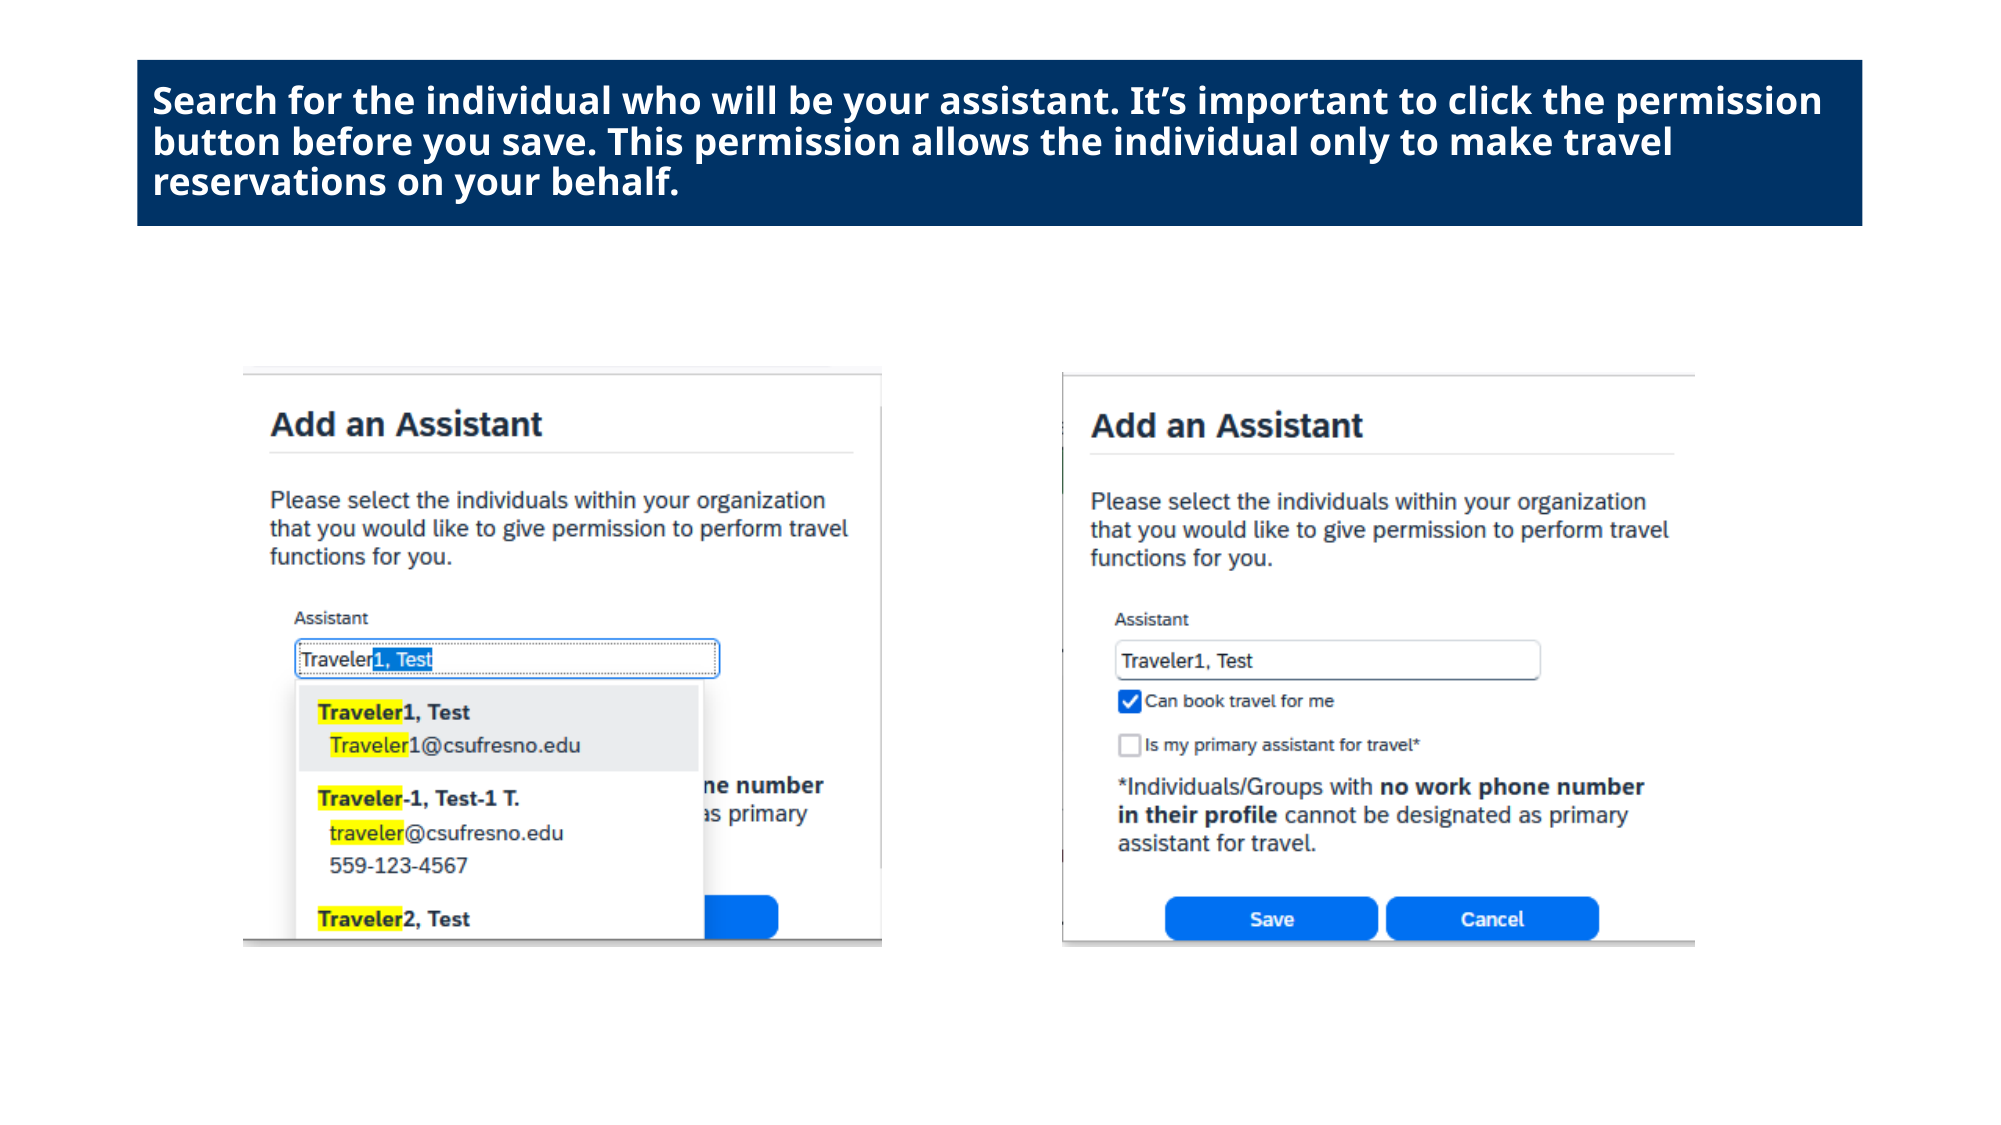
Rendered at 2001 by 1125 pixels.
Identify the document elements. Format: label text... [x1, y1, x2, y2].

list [1062, 372, 1695, 947]
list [243, 366, 882, 947]
title Search for the individual who will be your assistant. It’s important to click the permission button before you save. This permission allows the individual only to make travel reservations on your behalf. [137, 59, 1863, 226]
